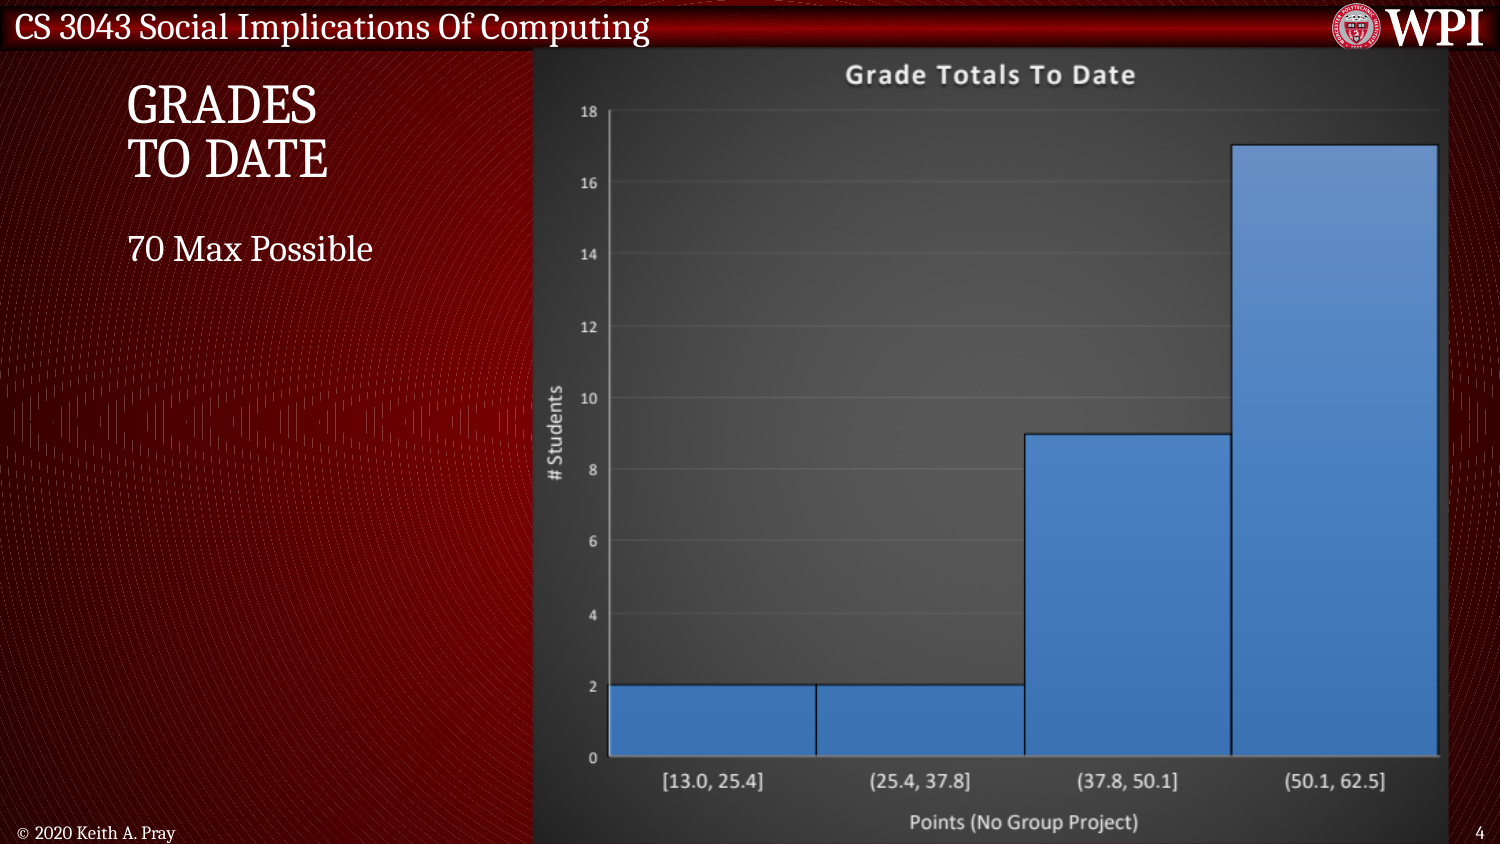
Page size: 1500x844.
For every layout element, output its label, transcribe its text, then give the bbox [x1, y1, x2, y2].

list 70 Max Possible [112, 221, 521, 772]
slide_number 4 [1459, 819, 1500, 844]
footer © 2020 Keith A. Pray [0, 819, 521, 844]
title Grades To Date [112, 59, 521, 210]
picture [531, 3, 1483, 844]
